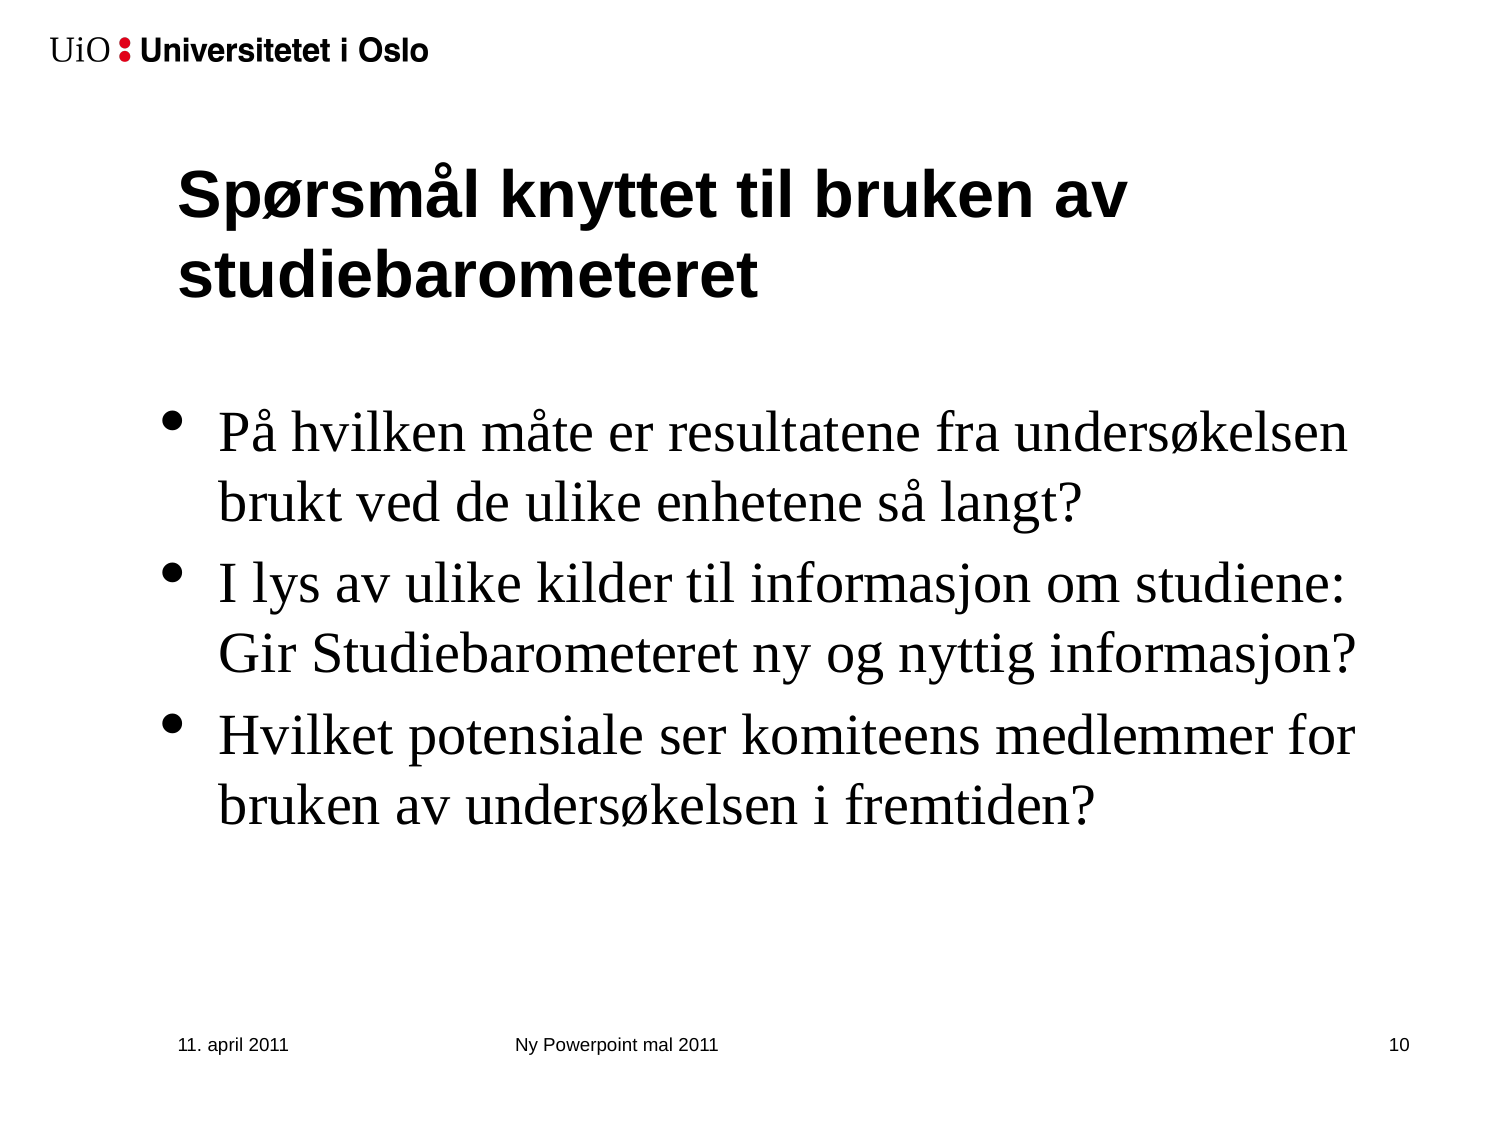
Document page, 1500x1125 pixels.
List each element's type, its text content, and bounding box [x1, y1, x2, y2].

slide_number 11 [1312, 1024, 1426, 1101]
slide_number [162, 1024, 476, 1101]
picture [50, 37, 428, 62]
footer Ny Powerpoint mal 2011 [499, 1024, 1288, 1101]
title Spørsmål knyttet til bruken av studiebarometeret [162, 137, 1426, 326]
list På hvilken måte er resultatene fra undersøkelsen brukt ved de ulike enhetene så langt? I lys av ulike kilder til informasjon om studiene: Gir Studiebarometeret ny og nyttig informasjon? Hvilket potensiale ser komiteens medlemmer for bruken av undersøkelsen i fremtiden? [147, 385, 1411, 931]
